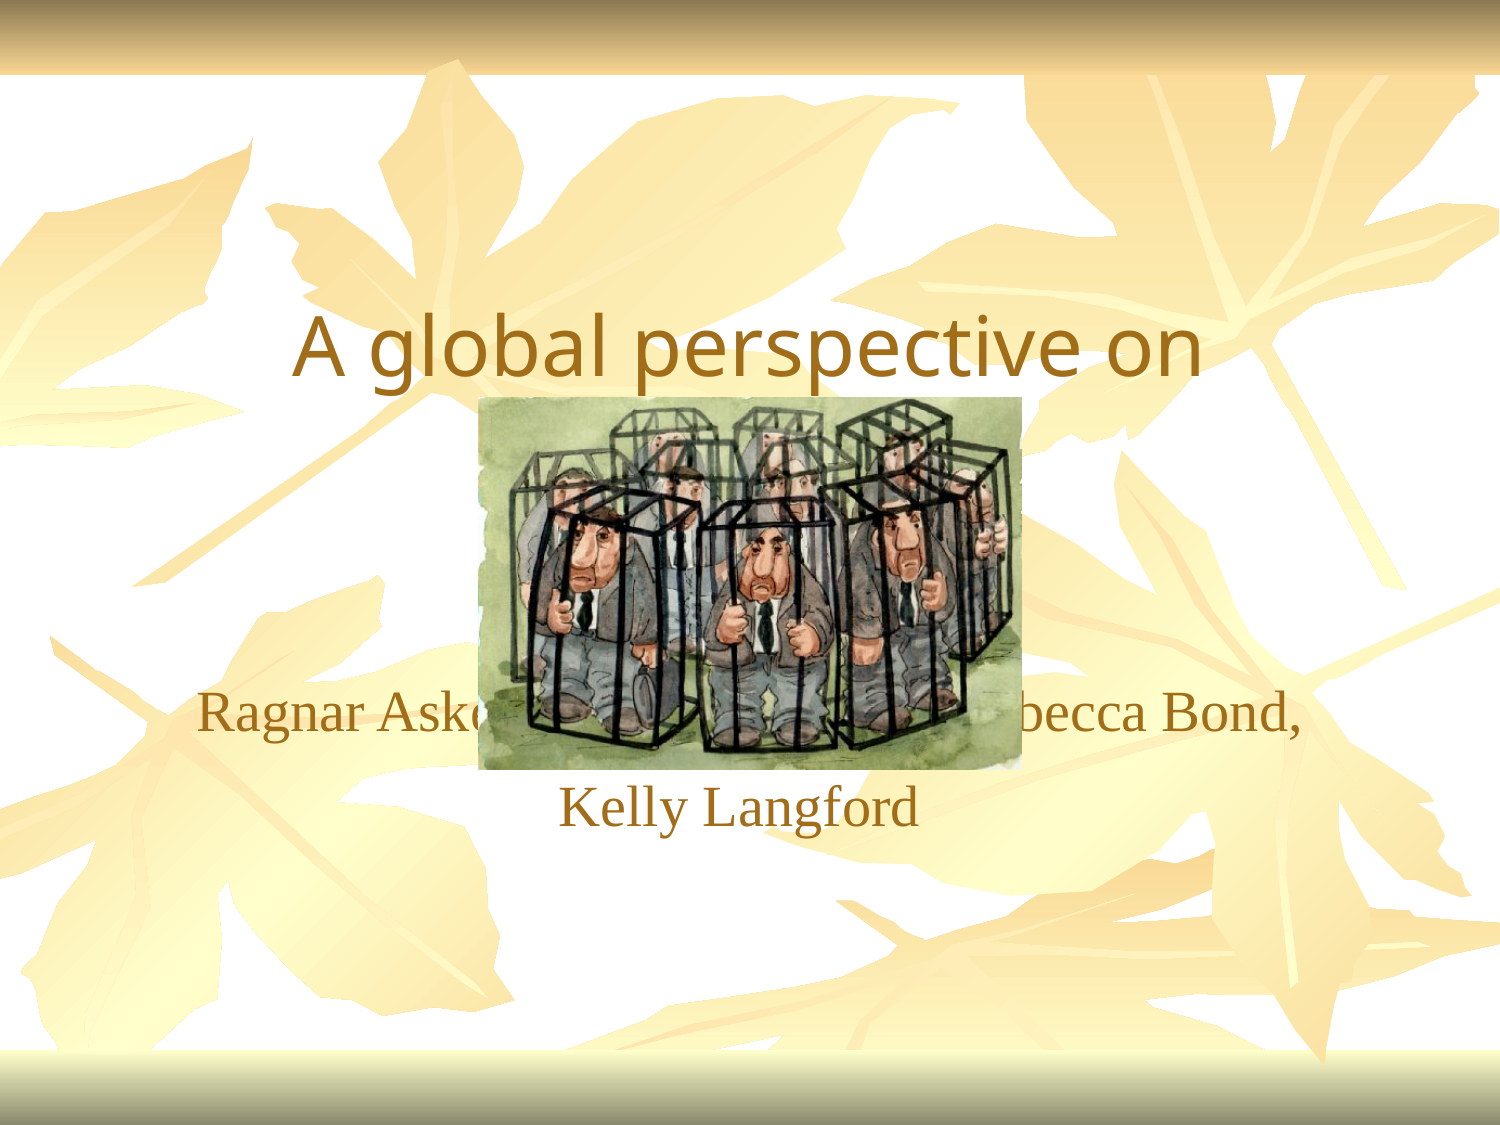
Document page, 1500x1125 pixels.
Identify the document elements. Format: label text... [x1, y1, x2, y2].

text_box A global perspective on depression Ragnar Asker, Jennifer Bezaire, Rebecca Bond, Kelly Langford [112, 349, 1388, 787]
picture [478, 396, 1023, 770]
